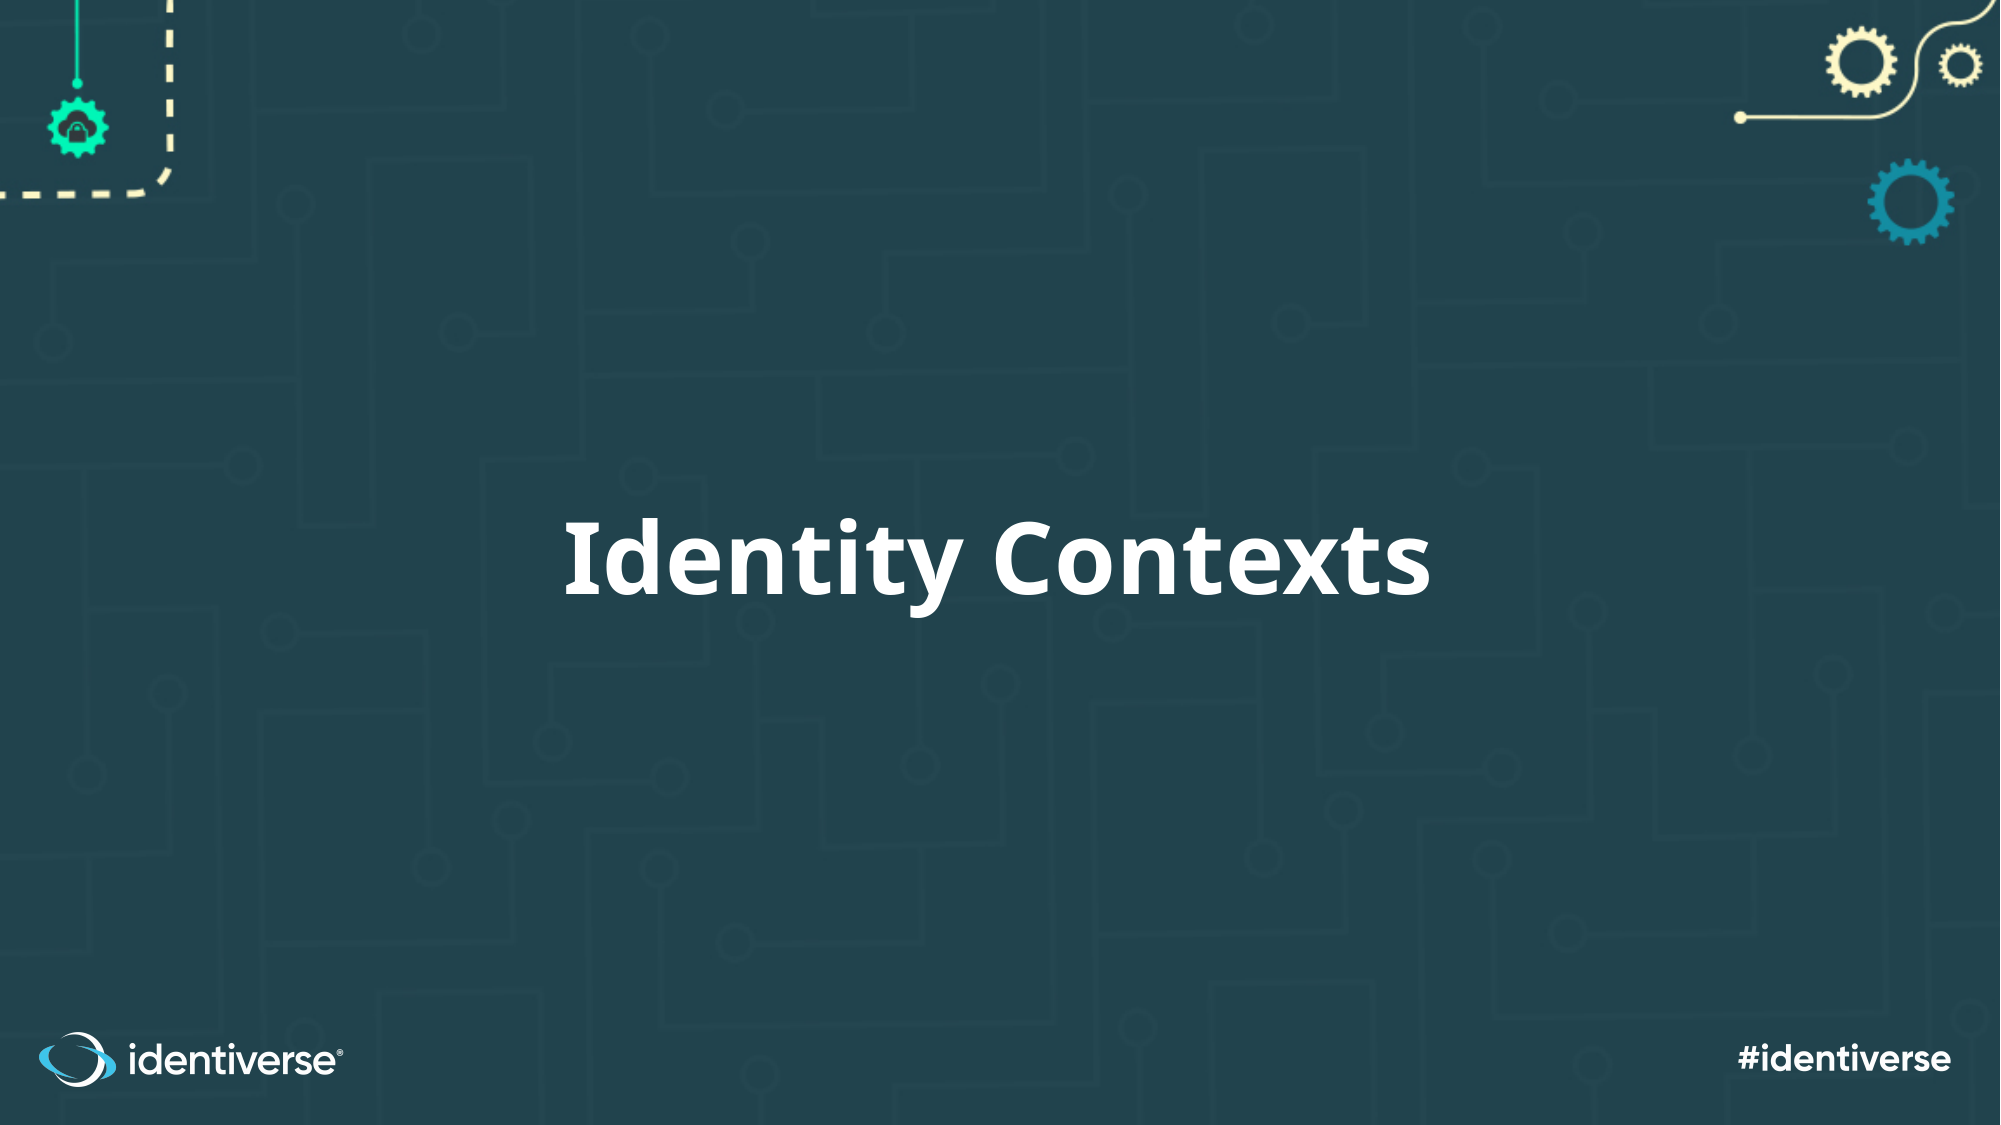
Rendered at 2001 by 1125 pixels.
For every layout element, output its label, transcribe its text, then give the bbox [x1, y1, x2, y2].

title Identity Contexts [136, 328, 1862, 797]
picture [0, 0, 2000, 1125]
